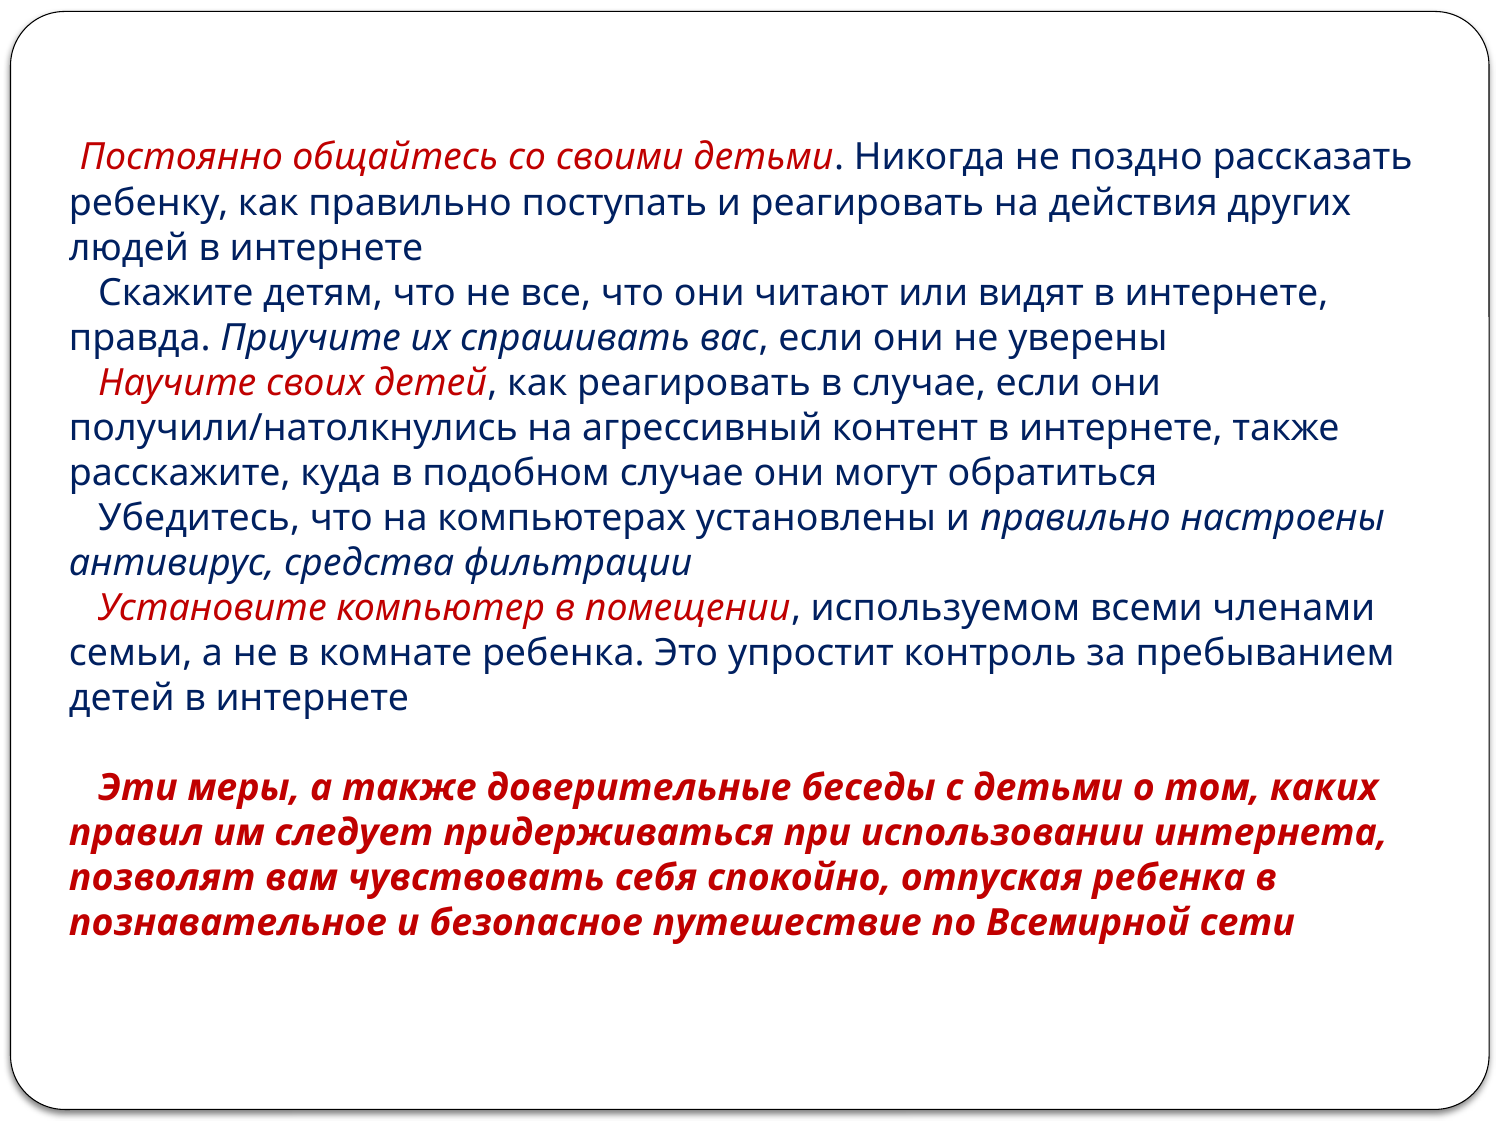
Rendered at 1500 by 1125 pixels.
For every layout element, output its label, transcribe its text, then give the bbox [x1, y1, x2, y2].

text_box Постоянно общайтесь со своими детьми. Никогда не поздно рассказать ребенку, как правильно поступать и реагировать на действия других людей в интернете Скажите детям, что не все, что они читают или видят в интернете, правда. Приучите их спрашивать вас, если они не уверены Научите своих детей, как реагировать в случае, если они получили/натолкнулись на агрессивный контент в интернете, также расскажите, куда в подобном случае они могут обратиться Убедитесь, что на компьютерах установлены и правильно настроены антивирус, средства фильтрации Установите компьютер в помещении, используемом всеми членами семьи, а не в комнате ребенка. Это упростит контроль за пребыванием детей в интернете Эти меры, а также доверительные беседы с детьми о том, каких правил им следует придерживаться при использовании интернета, позволят вам чувствовать себя спокойно, отпуская ребенка в познавательное и безопасное путешествие по Всемирной сети [54, 70, 1460, 951]
